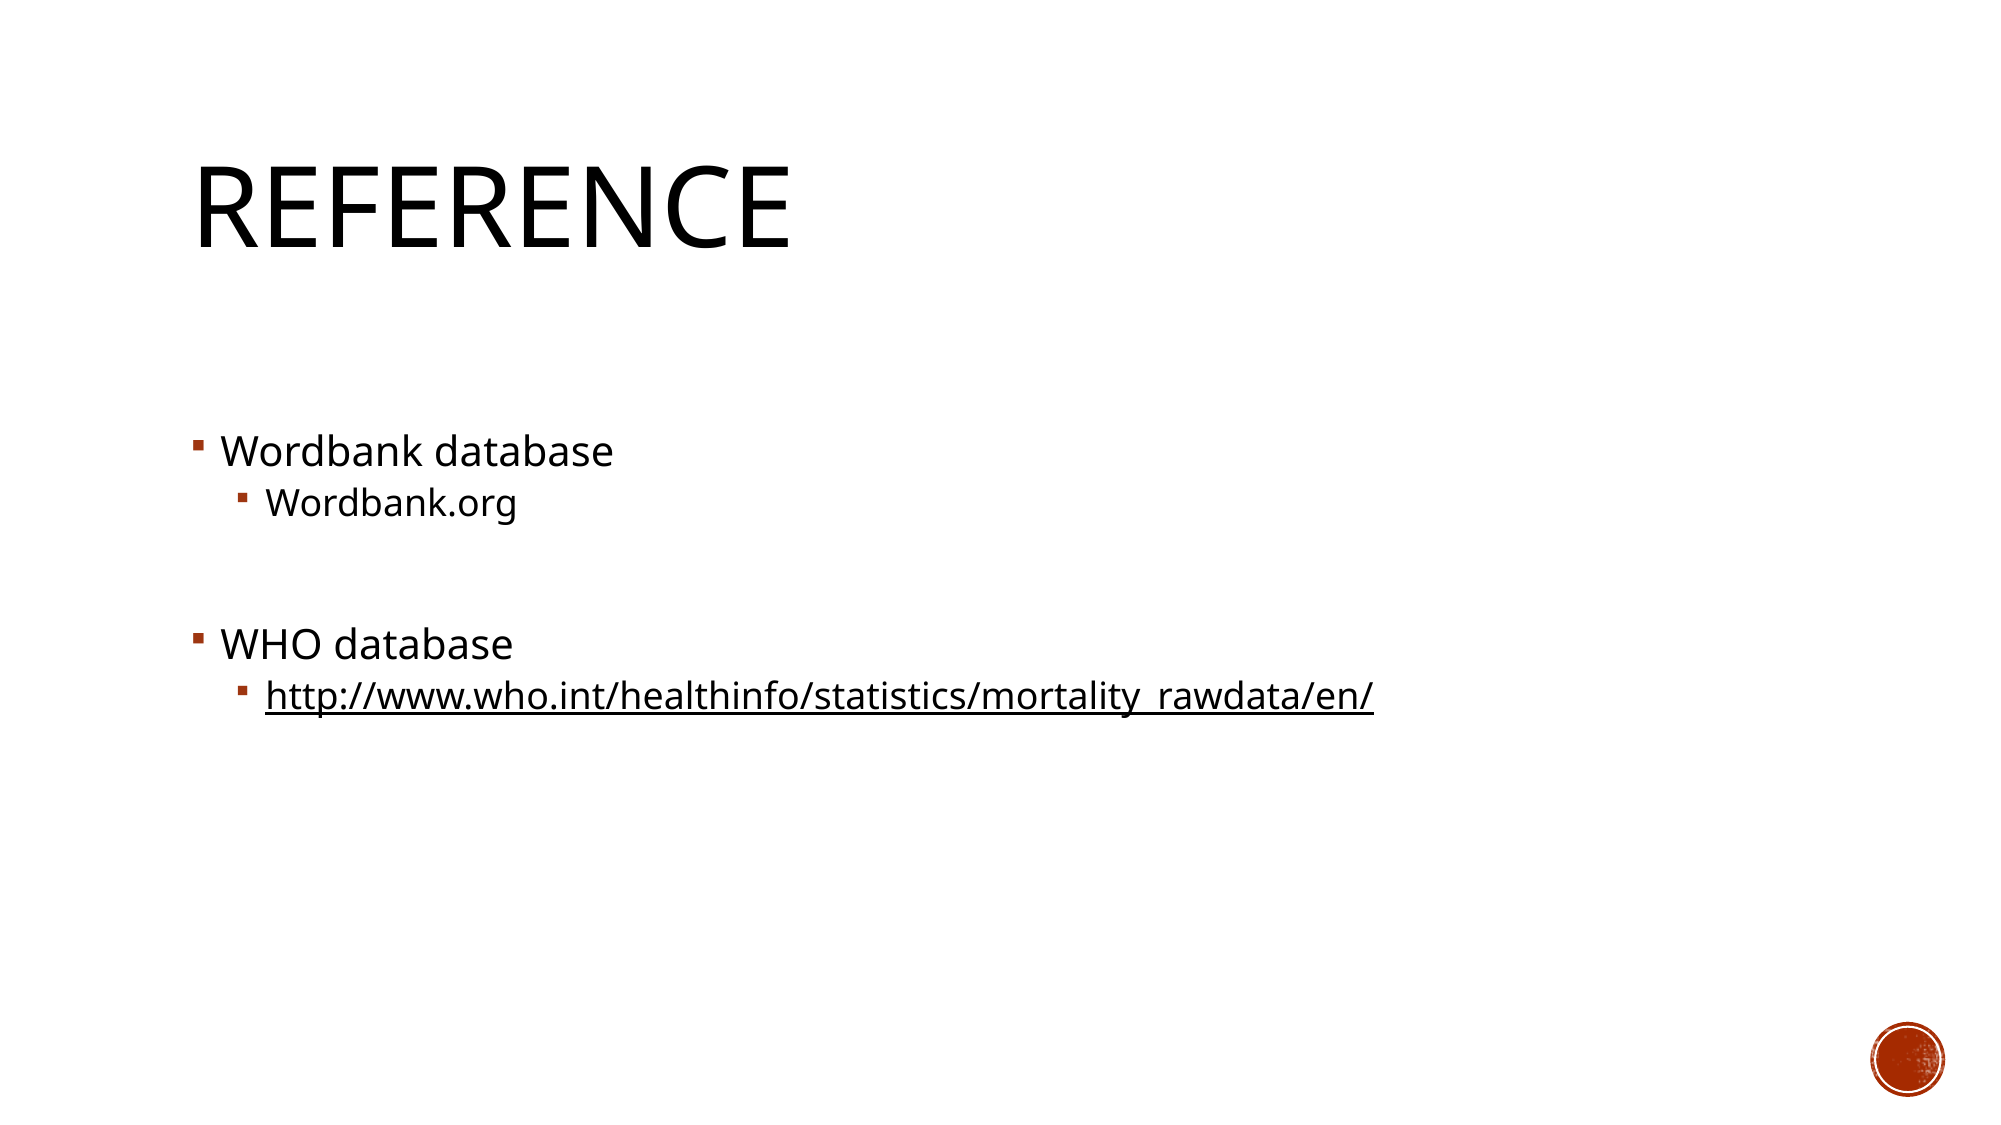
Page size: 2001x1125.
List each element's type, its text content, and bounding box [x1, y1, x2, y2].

list Wordbank database Wordbank.org WHO database http://www.who.int/healthinfo/statistics/mortality_rawdata/en/ [175, 348, 1826, 1013]
title reference [175, 79, 1826, 344]
